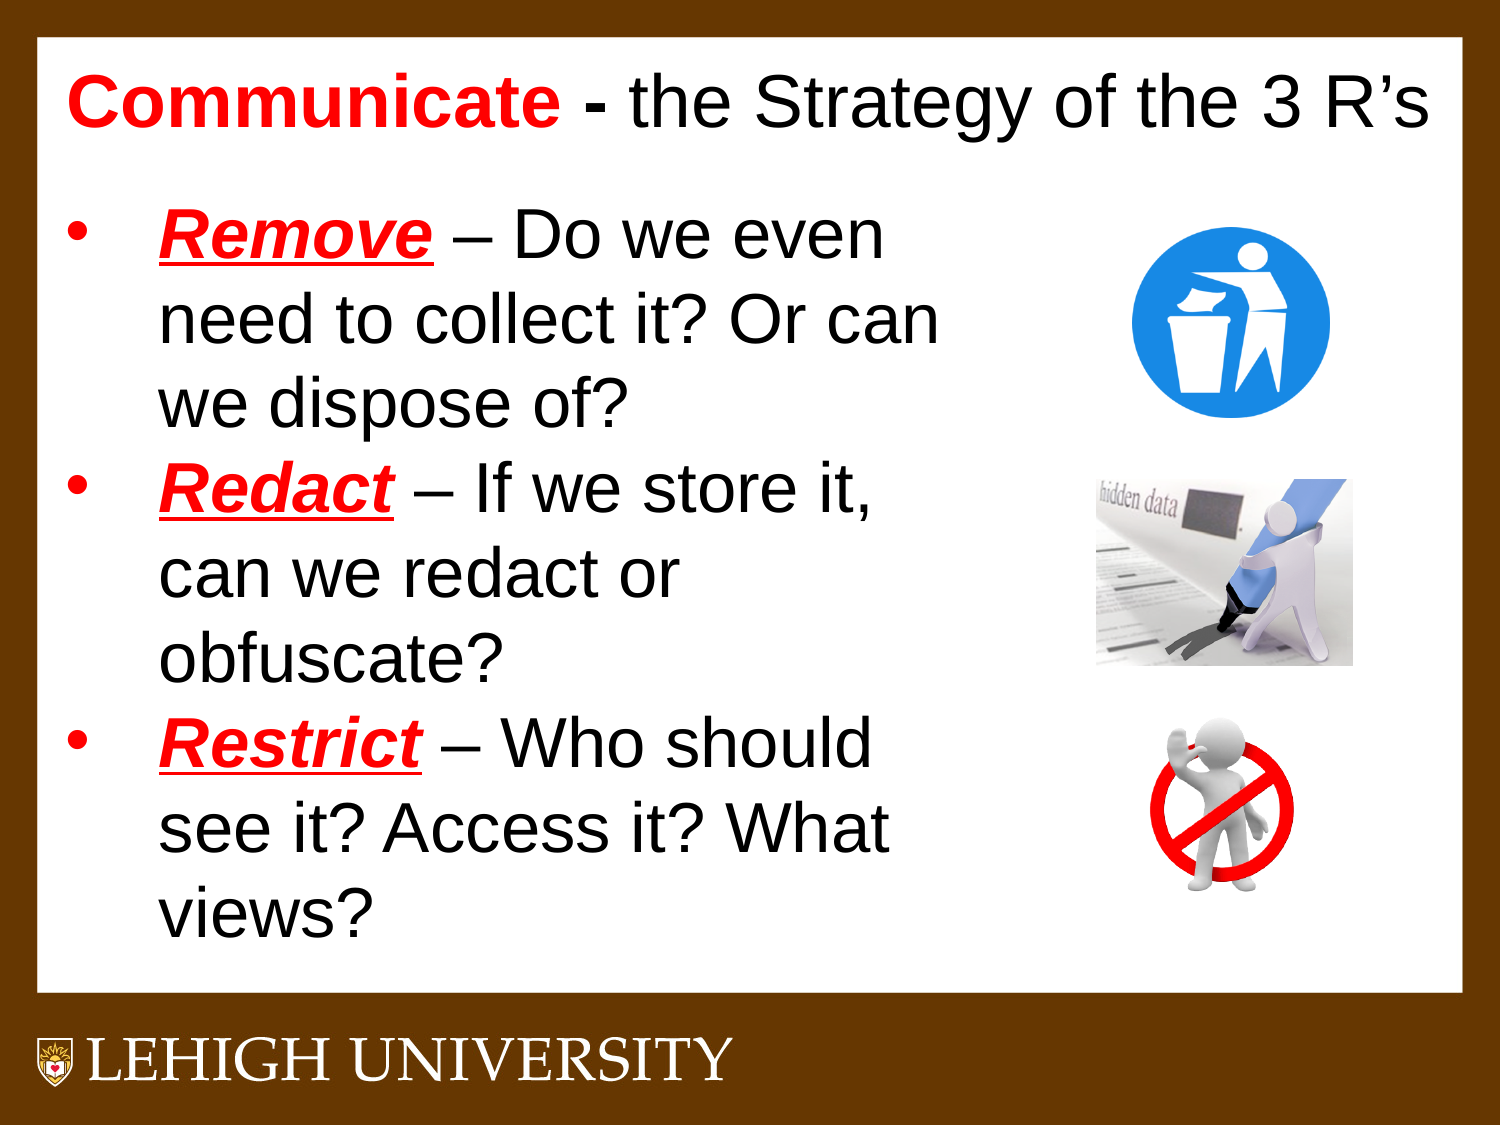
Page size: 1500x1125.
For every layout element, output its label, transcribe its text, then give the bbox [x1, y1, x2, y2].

text_box [25, 0, 50, 236]
picture [0, 0, 1500, 1125]
text_box [50, 0, 515, 261]
title Communicate - the Strategy of the 3 R’s [515, 45, 1448, 233]
text_box Remove – Do we even need to collect it? Or can we dispose of? Redact – If we store it, can we redact or obfuscate? Restrict – Who should see it? Access it? What views? [50, 179, 1013, 959]
